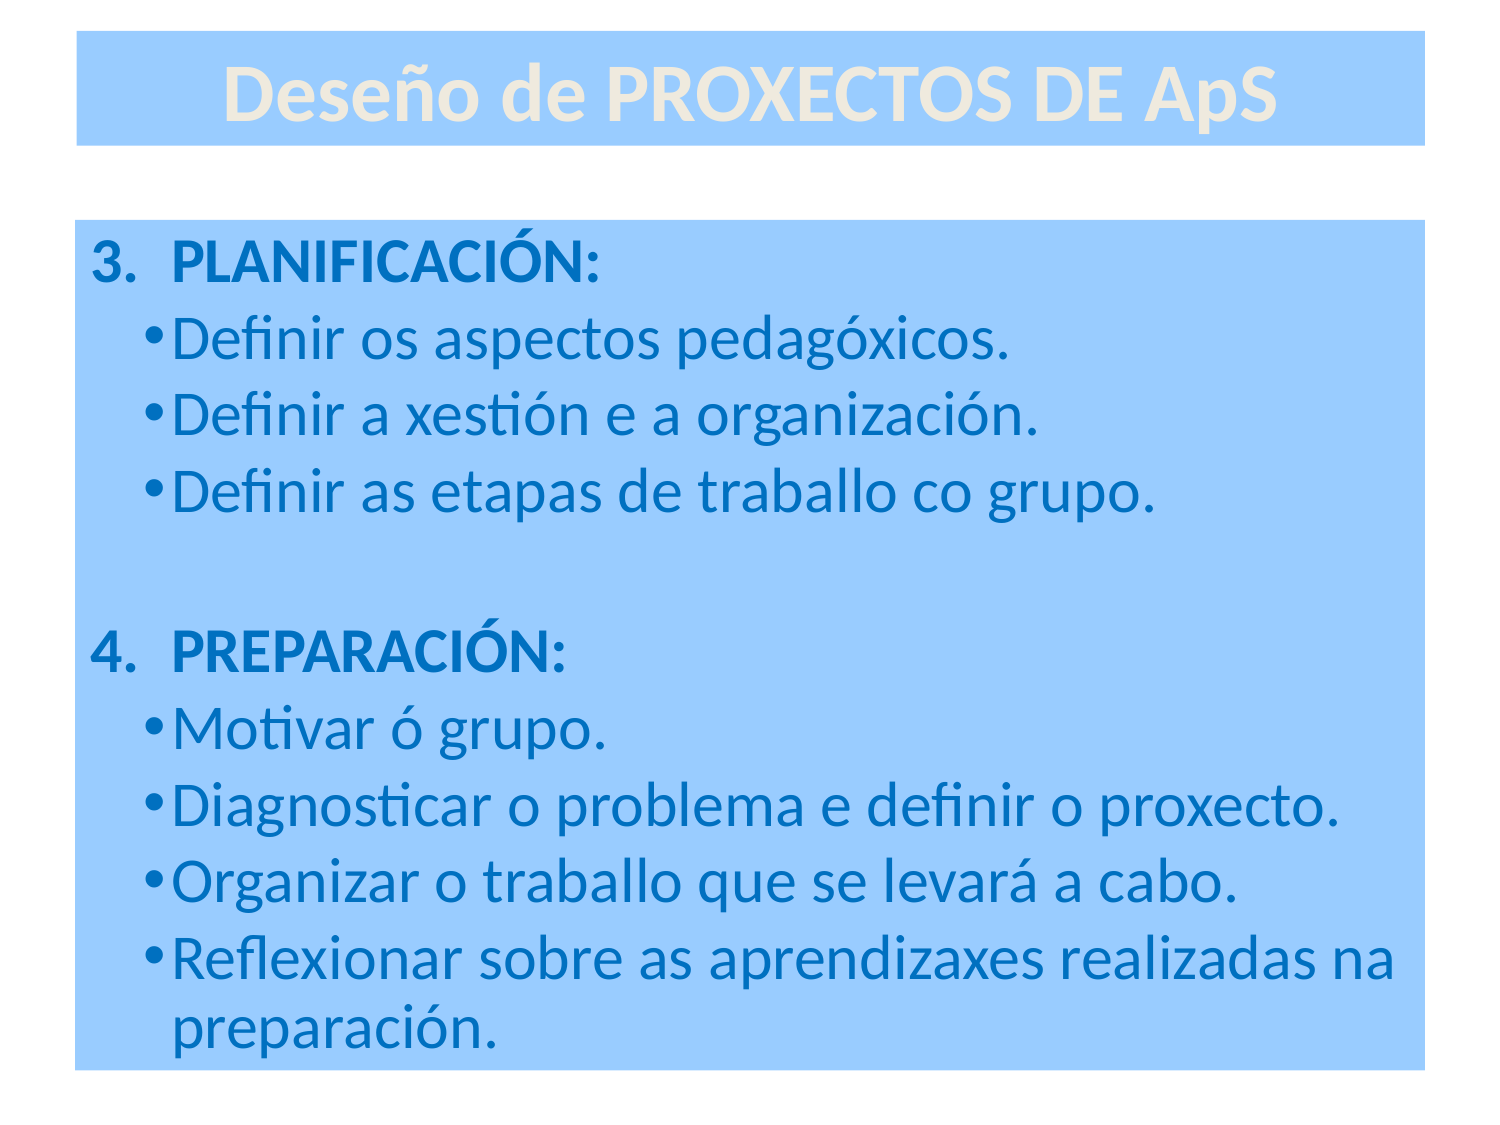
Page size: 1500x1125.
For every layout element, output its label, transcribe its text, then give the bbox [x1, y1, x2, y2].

text_box Deseño de PROXECTOS DE ApS [76, 30, 1425, 146]
list PLANIFICACIÓN: Definir os aspectos pedagóxicos. Definir a xestión e a organización. Definir as etapas de traballo co grupo. PREPARACIÓN: Motivar ó grupo. Diagnosticar o problema e definir o proxecto. Organizar o traballo que se levará a cabo. Reflexionar sobre as aprendizaxes realizadas na preparación. [75, 219, 1425, 1071]
